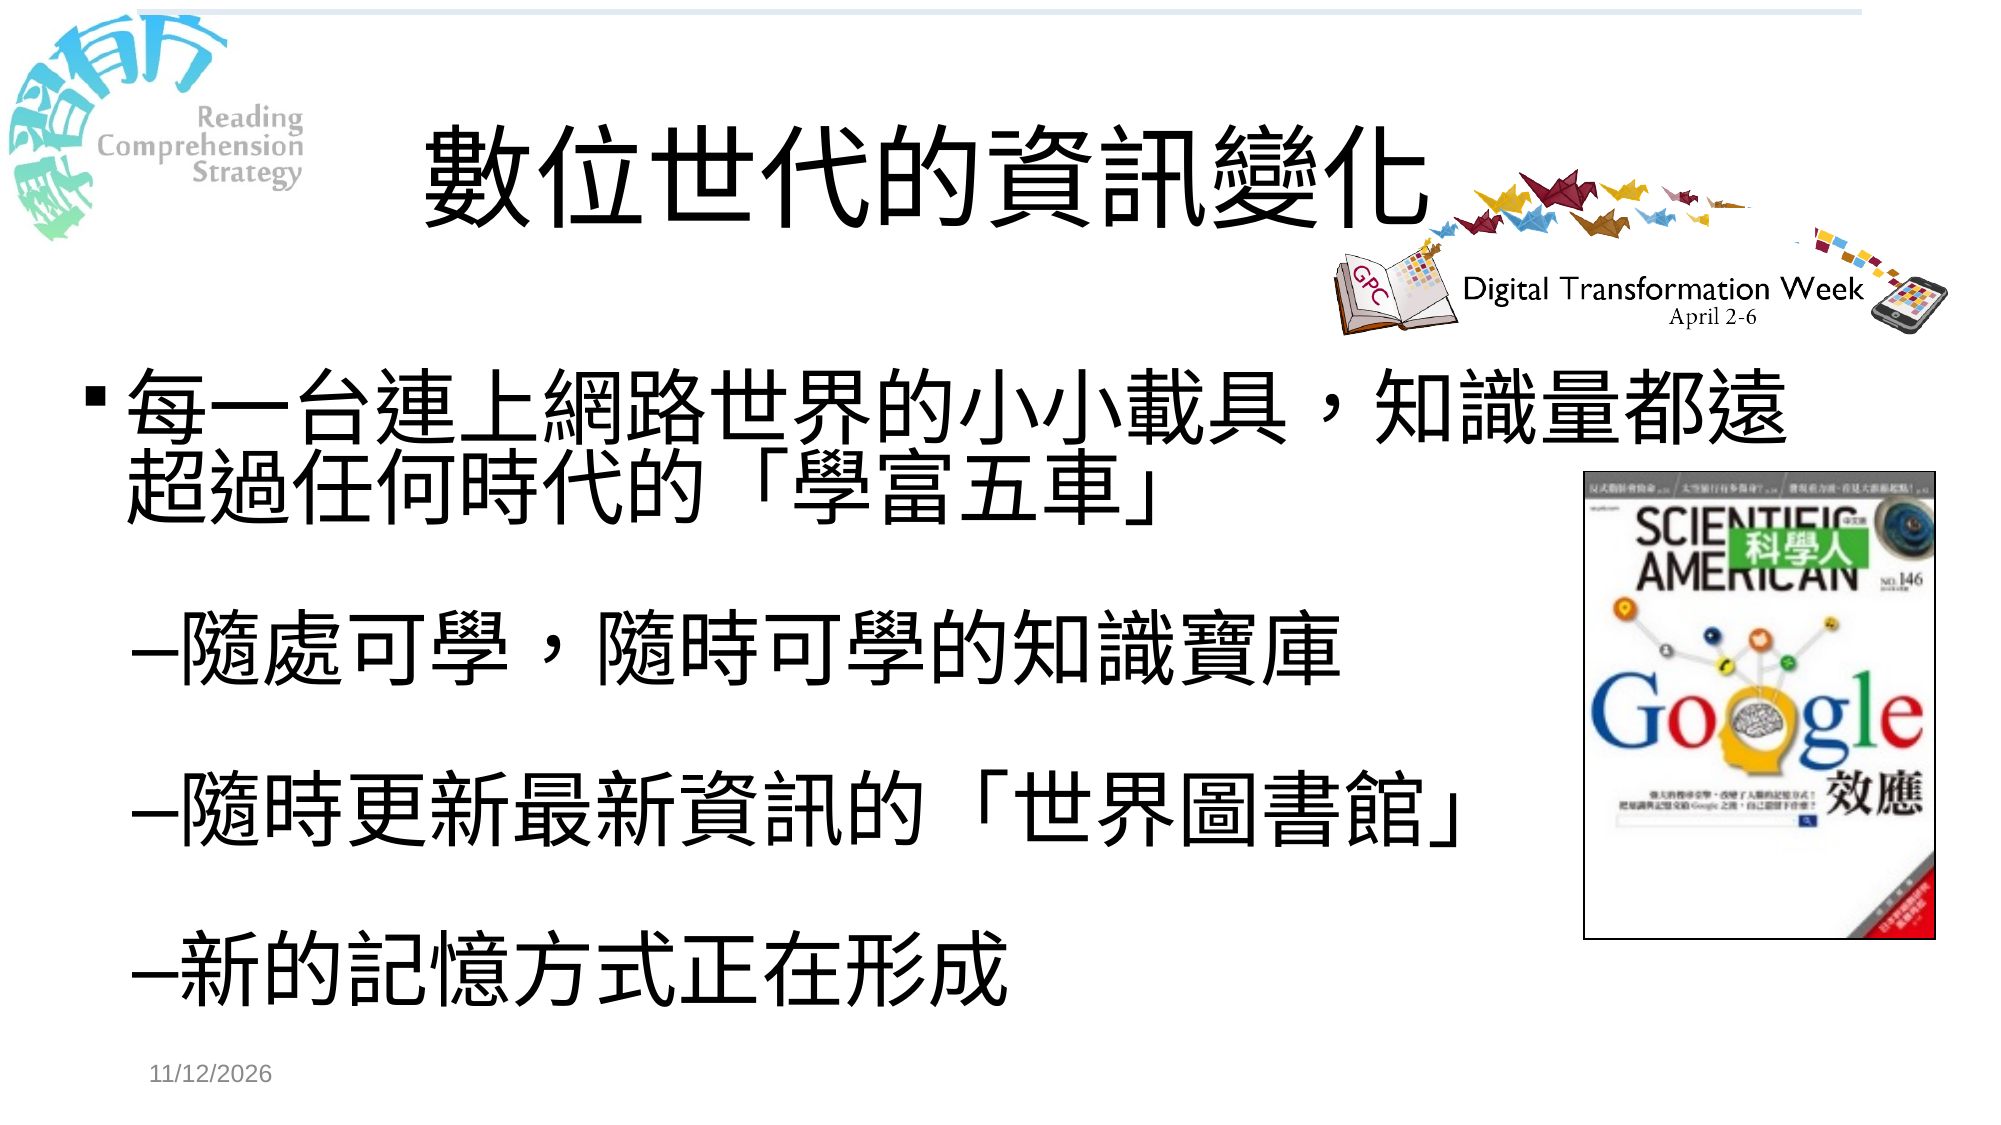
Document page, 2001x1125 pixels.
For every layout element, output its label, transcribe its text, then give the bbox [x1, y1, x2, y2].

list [1333, 148, 1948, 336]
picture [1584, 472, 1935, 939]
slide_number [137, 1042, 588, 1103]
text_box 每一台連上網路世界的小小載具，知識量都遠超過任何時代的「學富五車」 隨處可學，隨時可學的知識寶庫 隨時更新最新資訊的「世界圖書館」 新的記憶方式正在形成 [65, 367, 1838, 1043]
picture [7, 11, 303, 248]
title 數位世代的資訊變化 [65, 74, 1791, 293]
